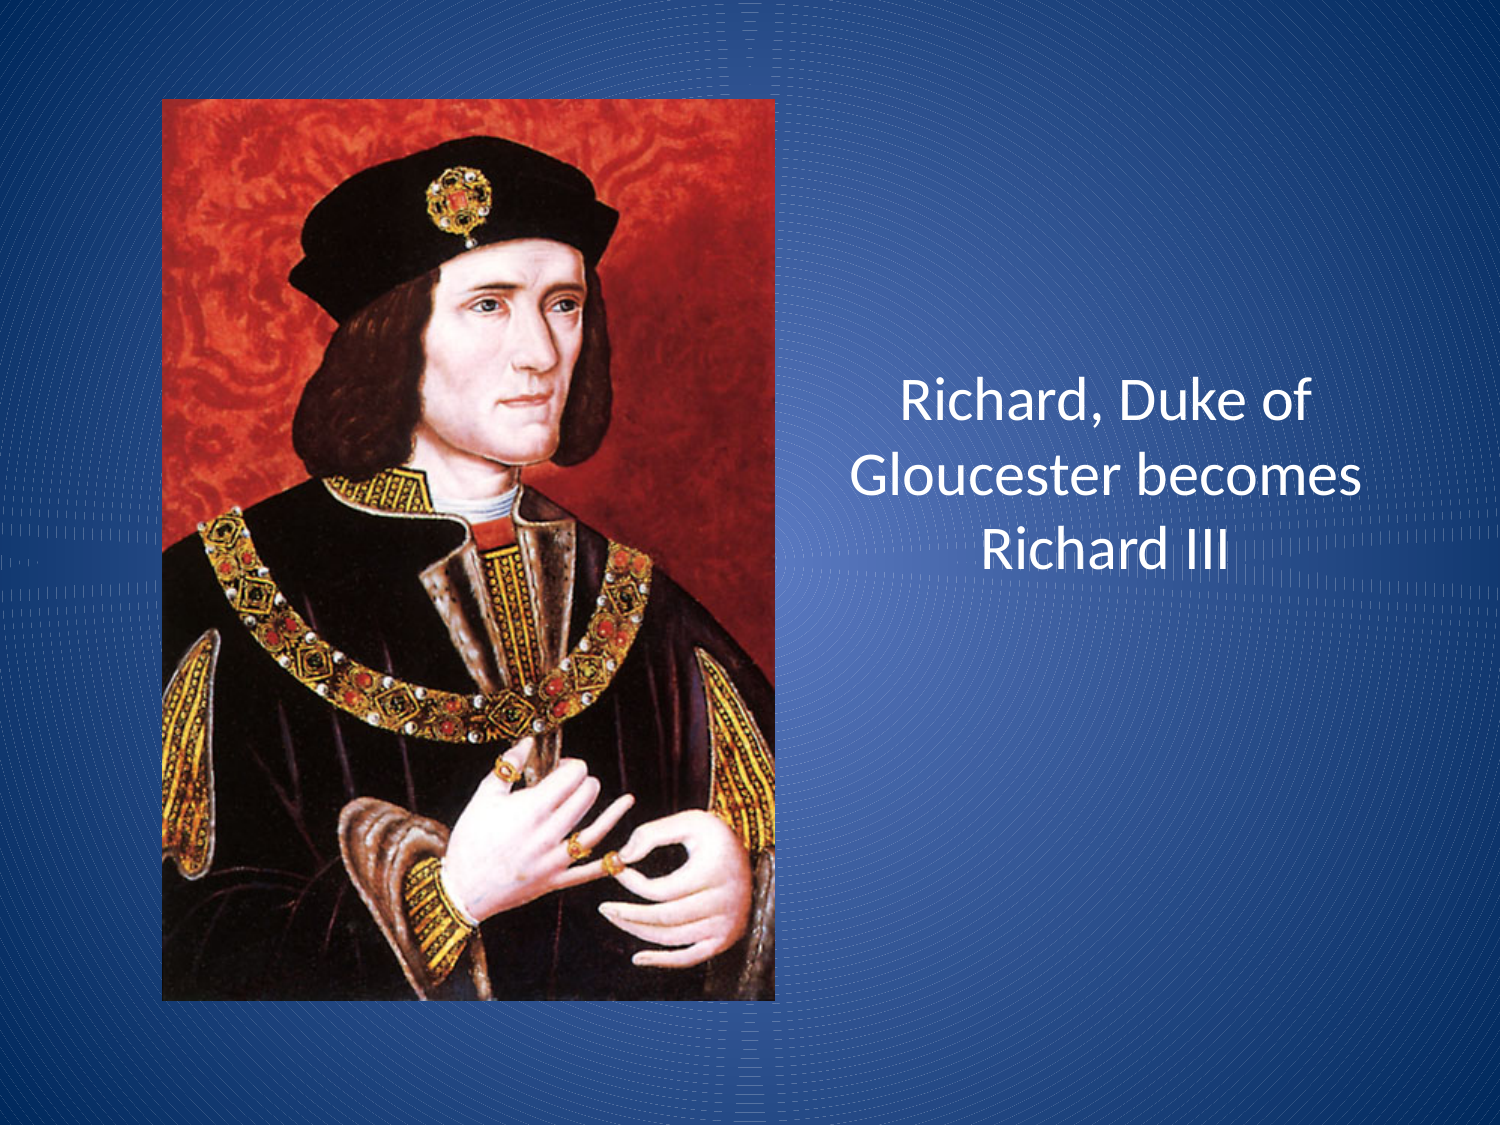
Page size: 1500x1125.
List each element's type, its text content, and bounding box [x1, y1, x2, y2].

picture [162, 99, 776, 1001]
title Richard, Duke of Gloucester becomes Richard III [825, 349, 1388, 591]
